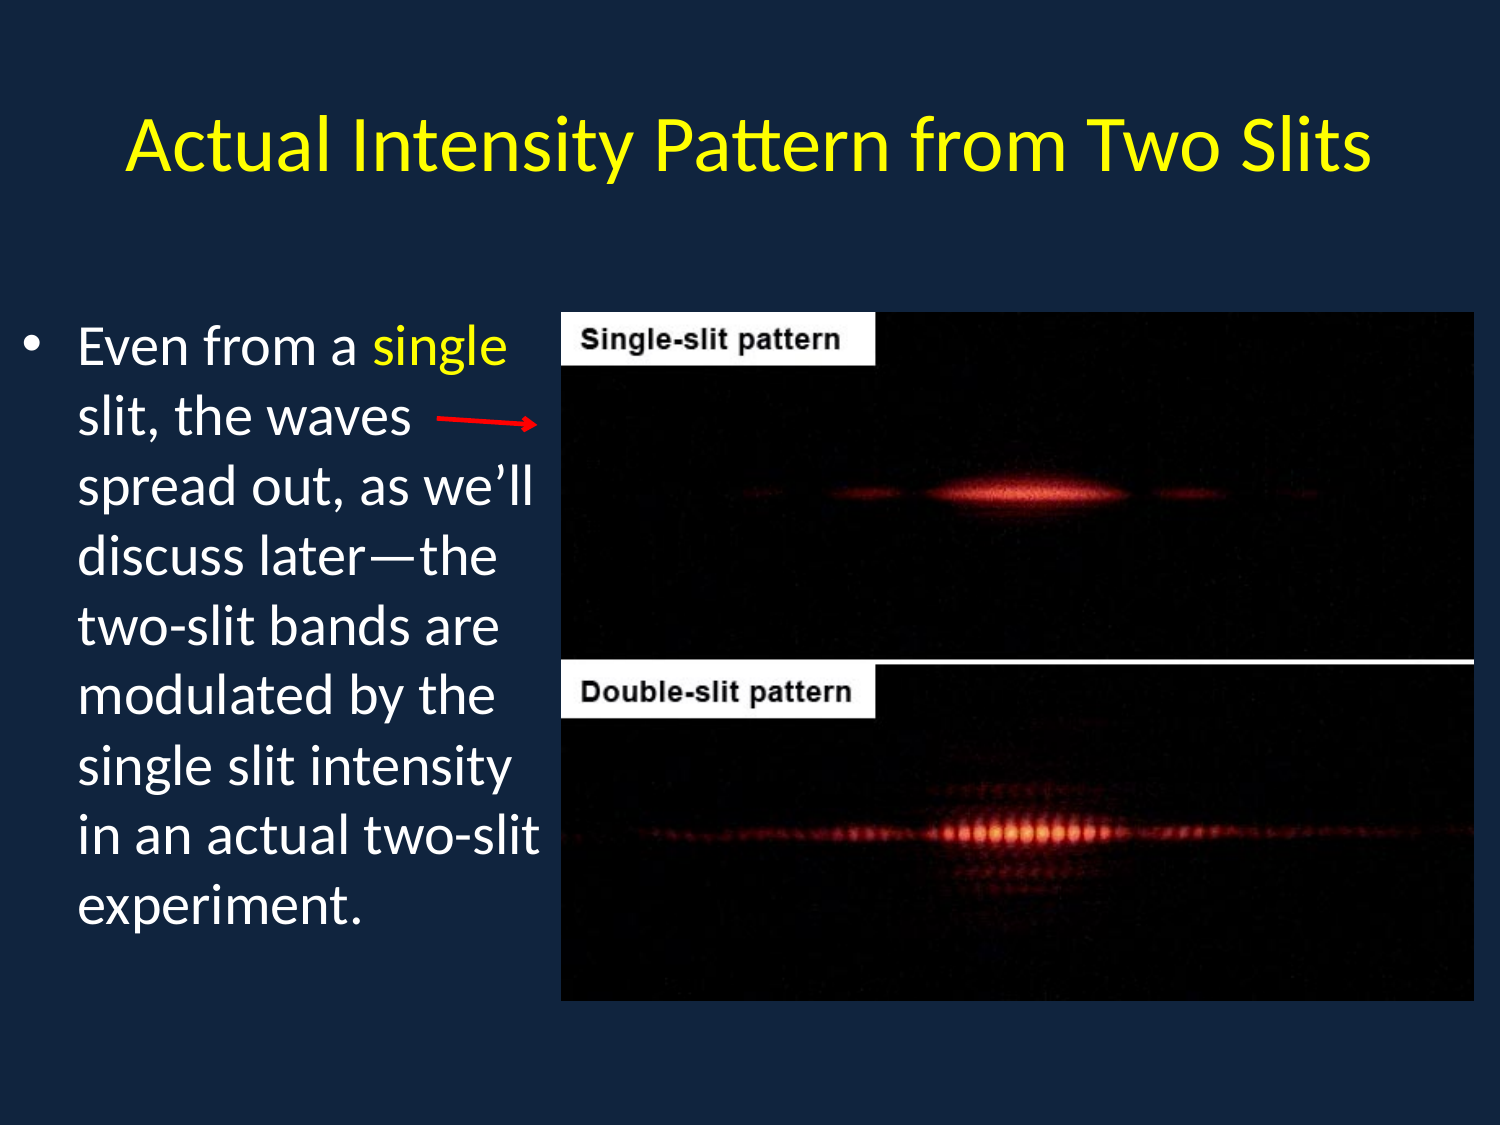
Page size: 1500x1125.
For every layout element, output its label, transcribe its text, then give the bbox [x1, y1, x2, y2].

title Actual Intensity Pattern from Two Slits [75, 45, 1425, 233]
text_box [436, 418, 538, 426]
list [560, 312, 1474, 1001]
list Even from a single slit, the waves spread out, as we’ll discuss later—the two-slit bands are modulated by the single slit intensity in an actual two-slit experiment. [6, 299, 570, 1043]
